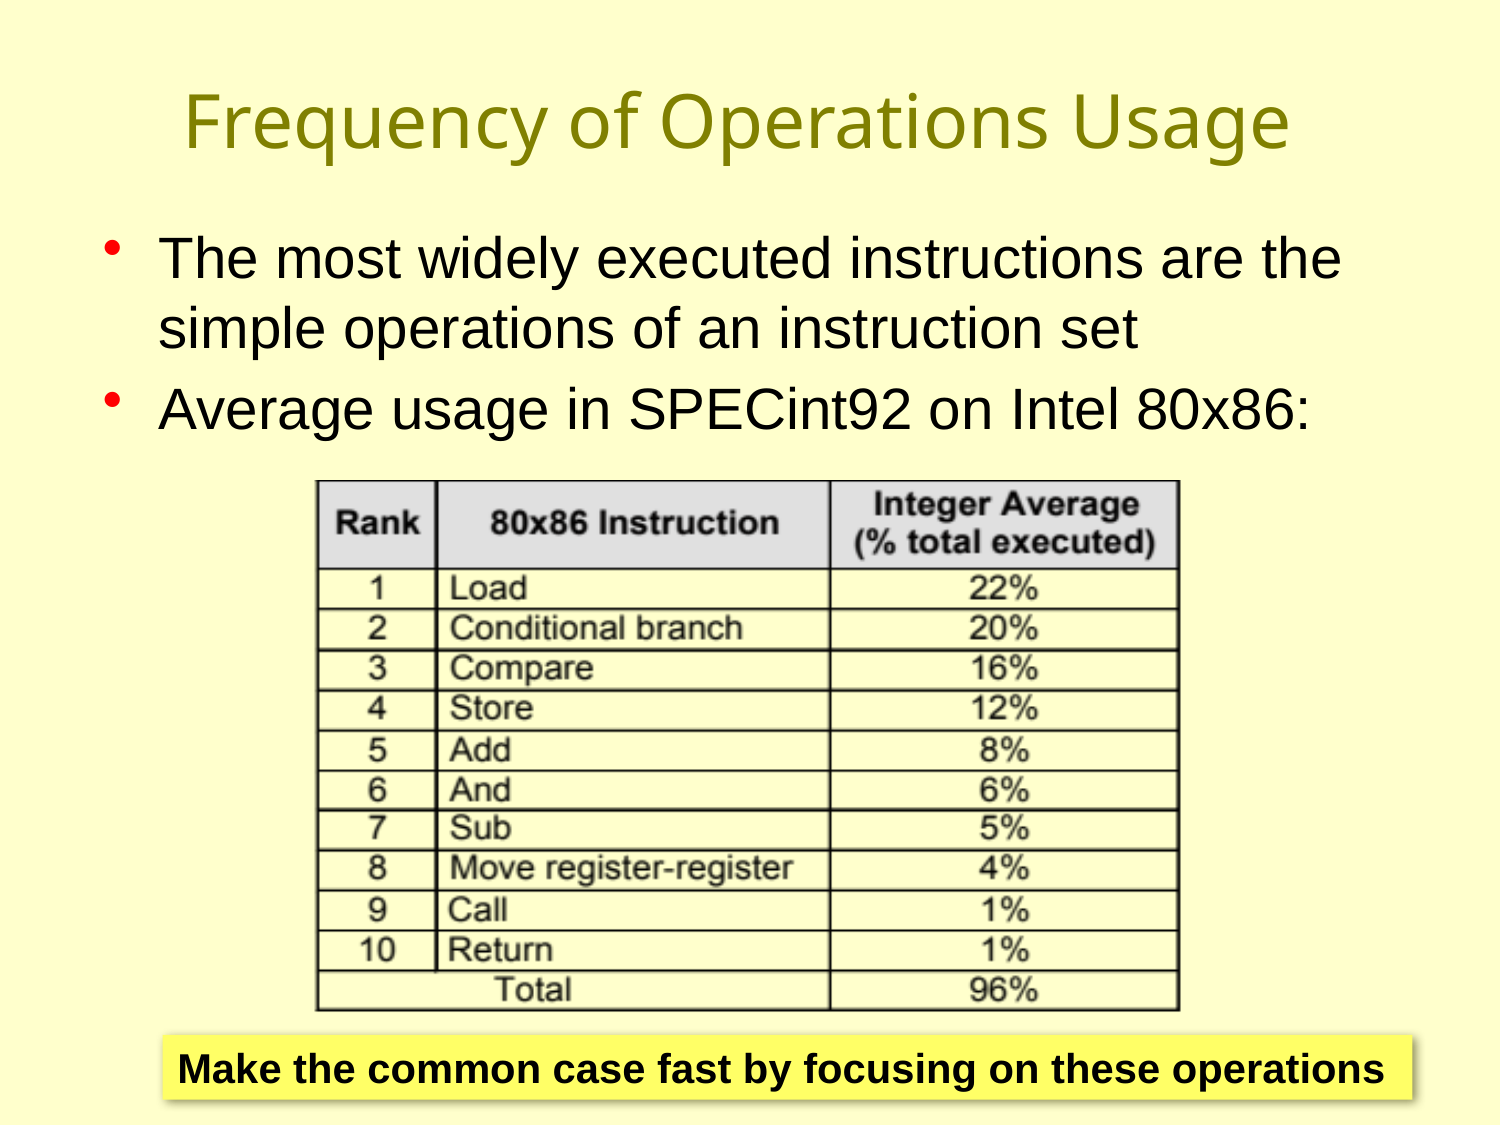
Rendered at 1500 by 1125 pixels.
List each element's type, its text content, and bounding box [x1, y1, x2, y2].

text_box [299, 479, 1201, 1048]
title Frequency of Operations Usage [87, 24, 1388, 212]
text_box Make the common case fast by focusing on these operations [162, 1034, 1413, 1100]
list The most widely executed instructions are the simple operations of an instruction set Average usage in SPECint92 on Intel 80x86: [87, 212, 1388, 1076]
